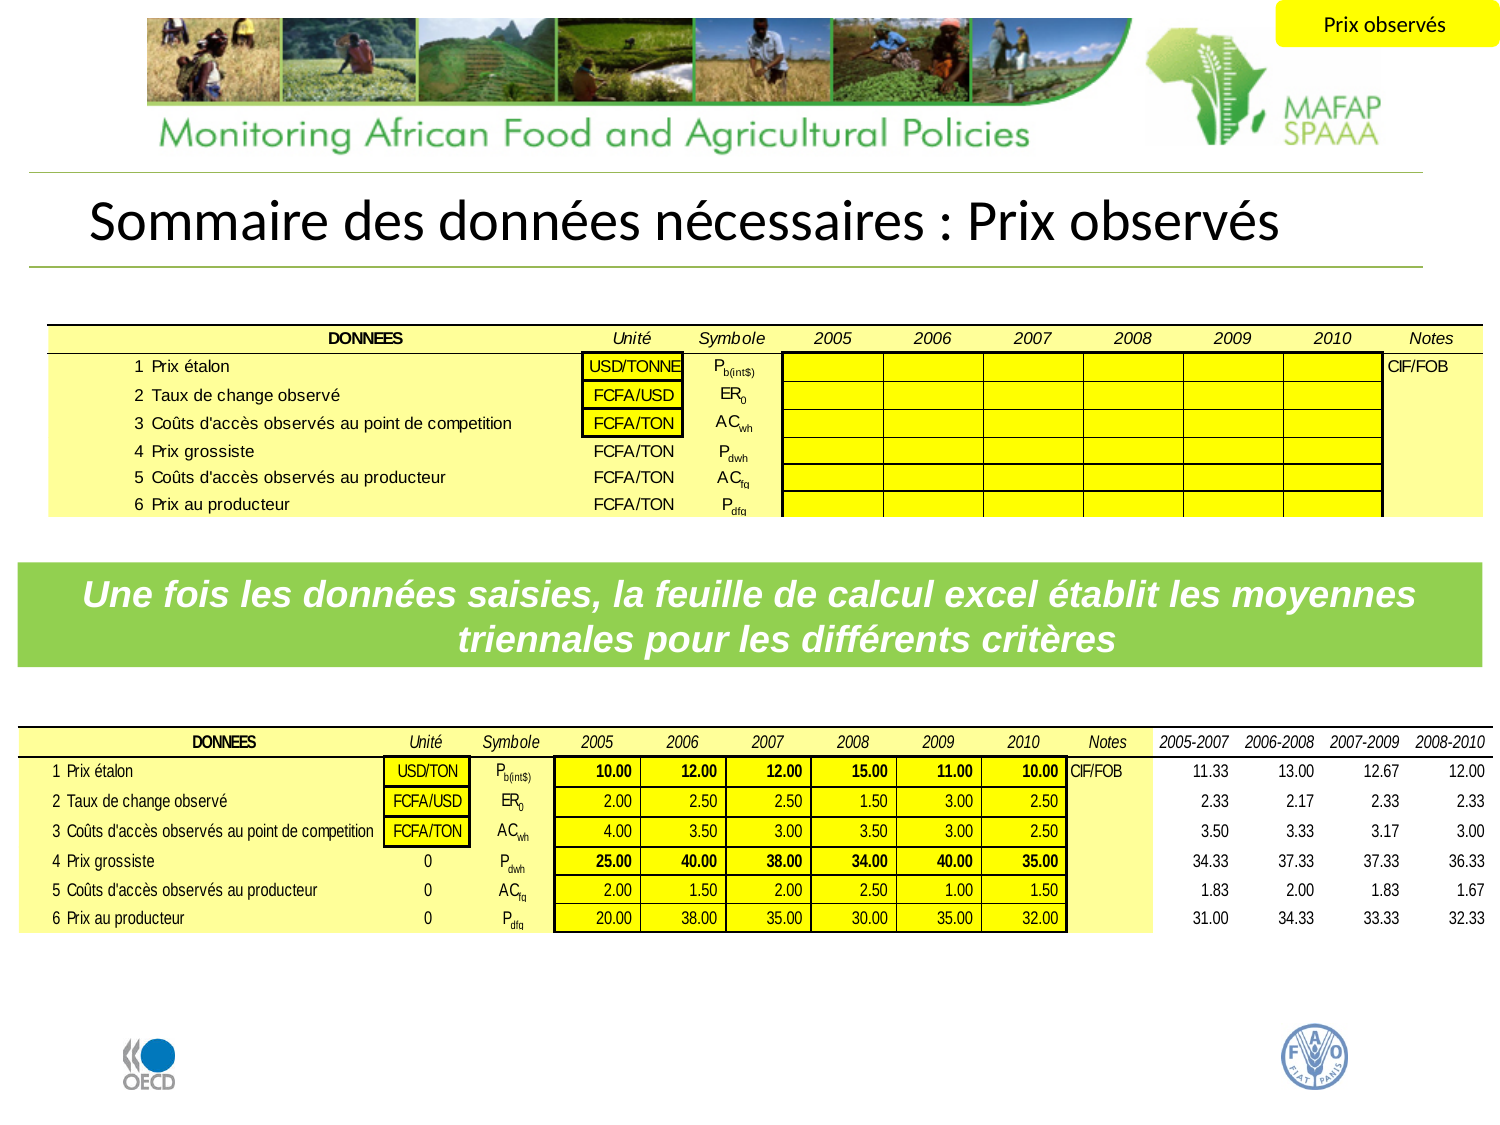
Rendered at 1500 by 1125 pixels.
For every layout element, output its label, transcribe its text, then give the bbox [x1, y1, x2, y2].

picture [147, 18, 1398, 161]
text_box Une fois les données saisies, la feuille de calcul excel établit les moyennes triennales pour les différents critères [17, 562, 1483, 668]
picture [123, 1038, 175, 1090]
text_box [46, 324, 1485, 519]
picture [1281, 1023, 1348, 1090]
title Sommaire des données nécessaires : Prix observés [75, 174, 1425, 268]
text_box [17, 726, 1495, 962]
text_box Prix observés [1273, 0, 1500, 50]
